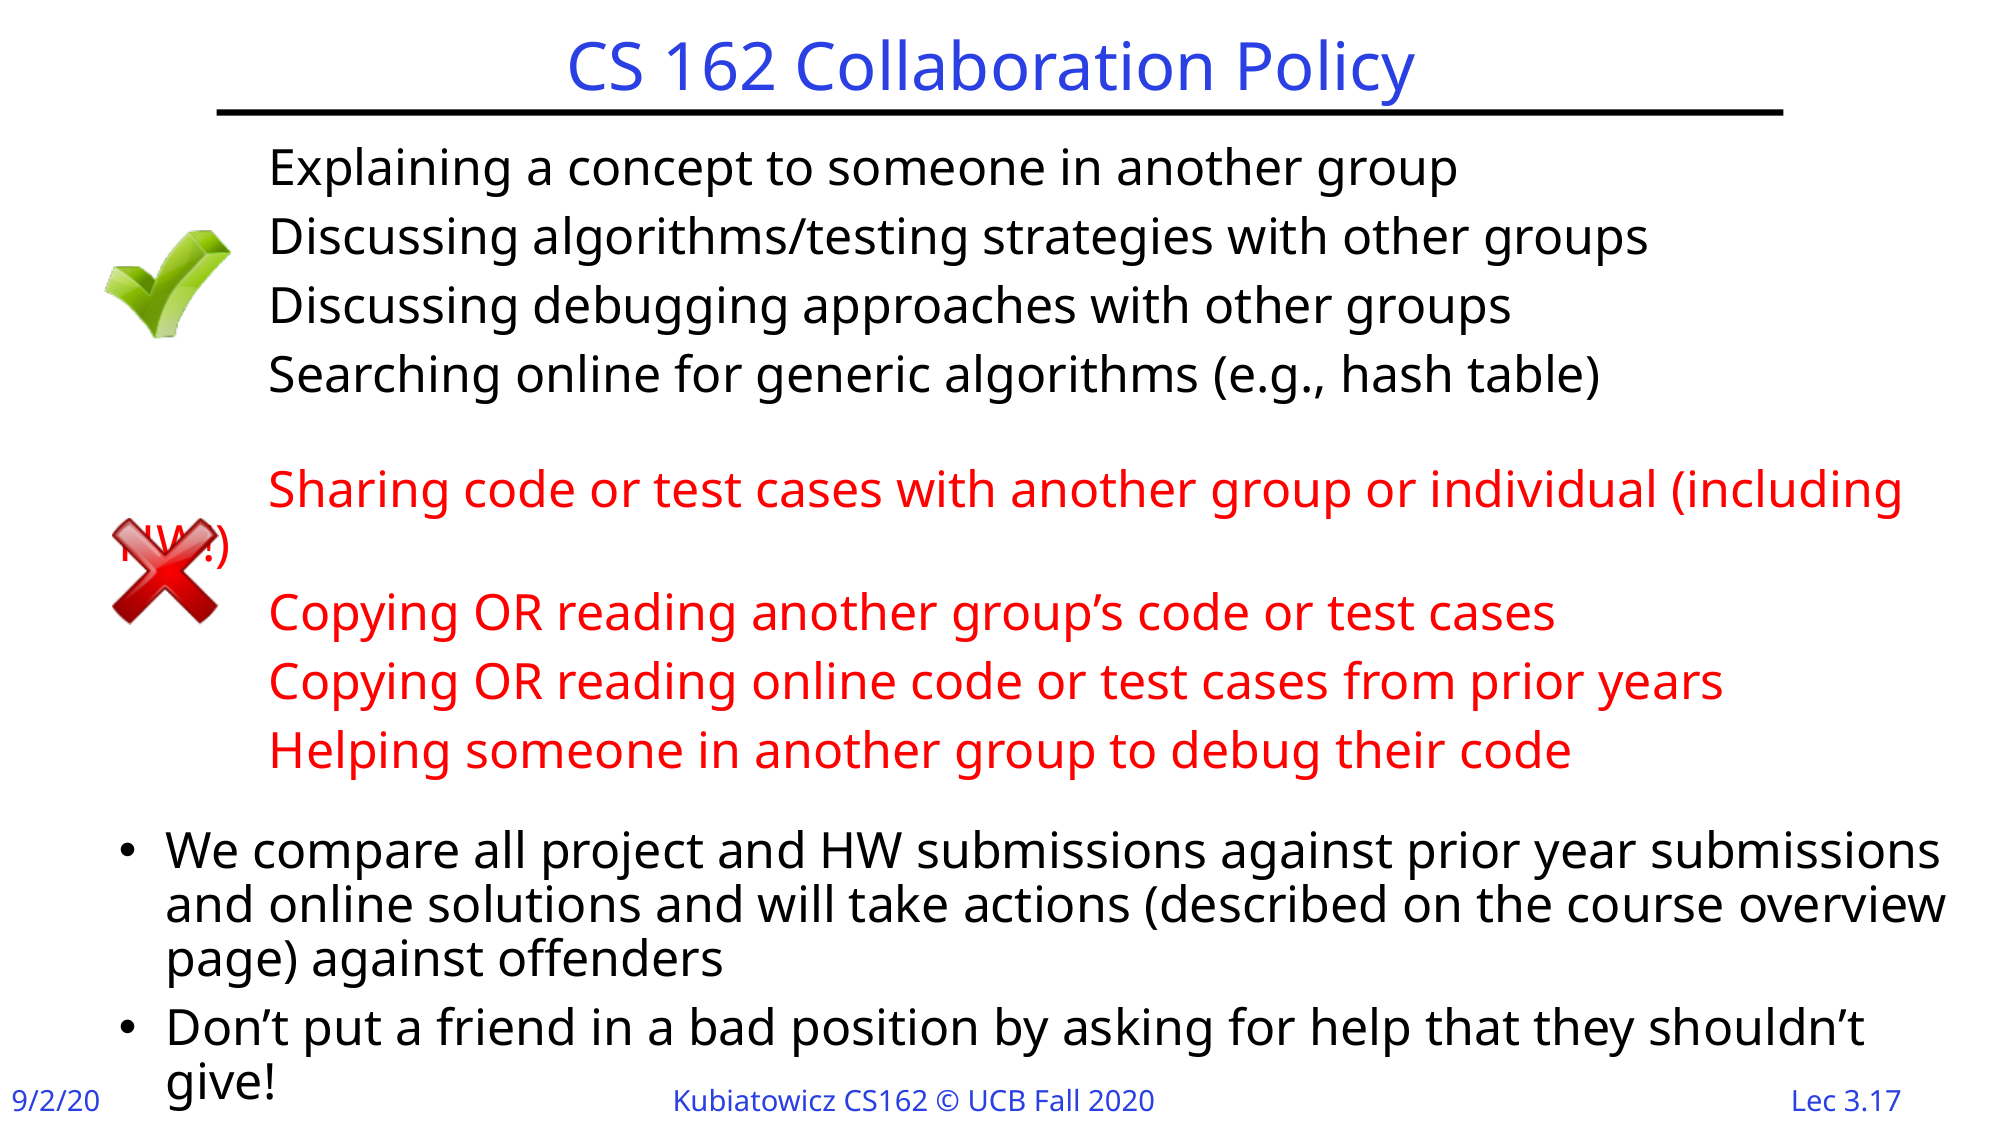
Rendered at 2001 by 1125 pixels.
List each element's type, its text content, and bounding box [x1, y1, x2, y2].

picture [112, 518, 220, 626]
picture [87, 212, 242, 367]
title CS 162 Collaboration Policy [208, 24, 1775, 75]
list Explaining a concept to someone in another group Discussing algorithms/testing strategies with other groups Discussing debugging approaches with other groups Searching online for generic algorithms (e.g., hash table) Sharing code or test cases with another group or individual (including HW!) Copying OR reading another group’s code or test cases Copying OR reading online code or test cases from prior years Helping someone in another group to debug their code We compare all project and HW submissions against prior year submissions and online solutions and will take actions (described on the course overview page) against offenders Don’t put a friend in a bad position by asking for help that they shouldn’t give! [104, 75, 1980, 988]
